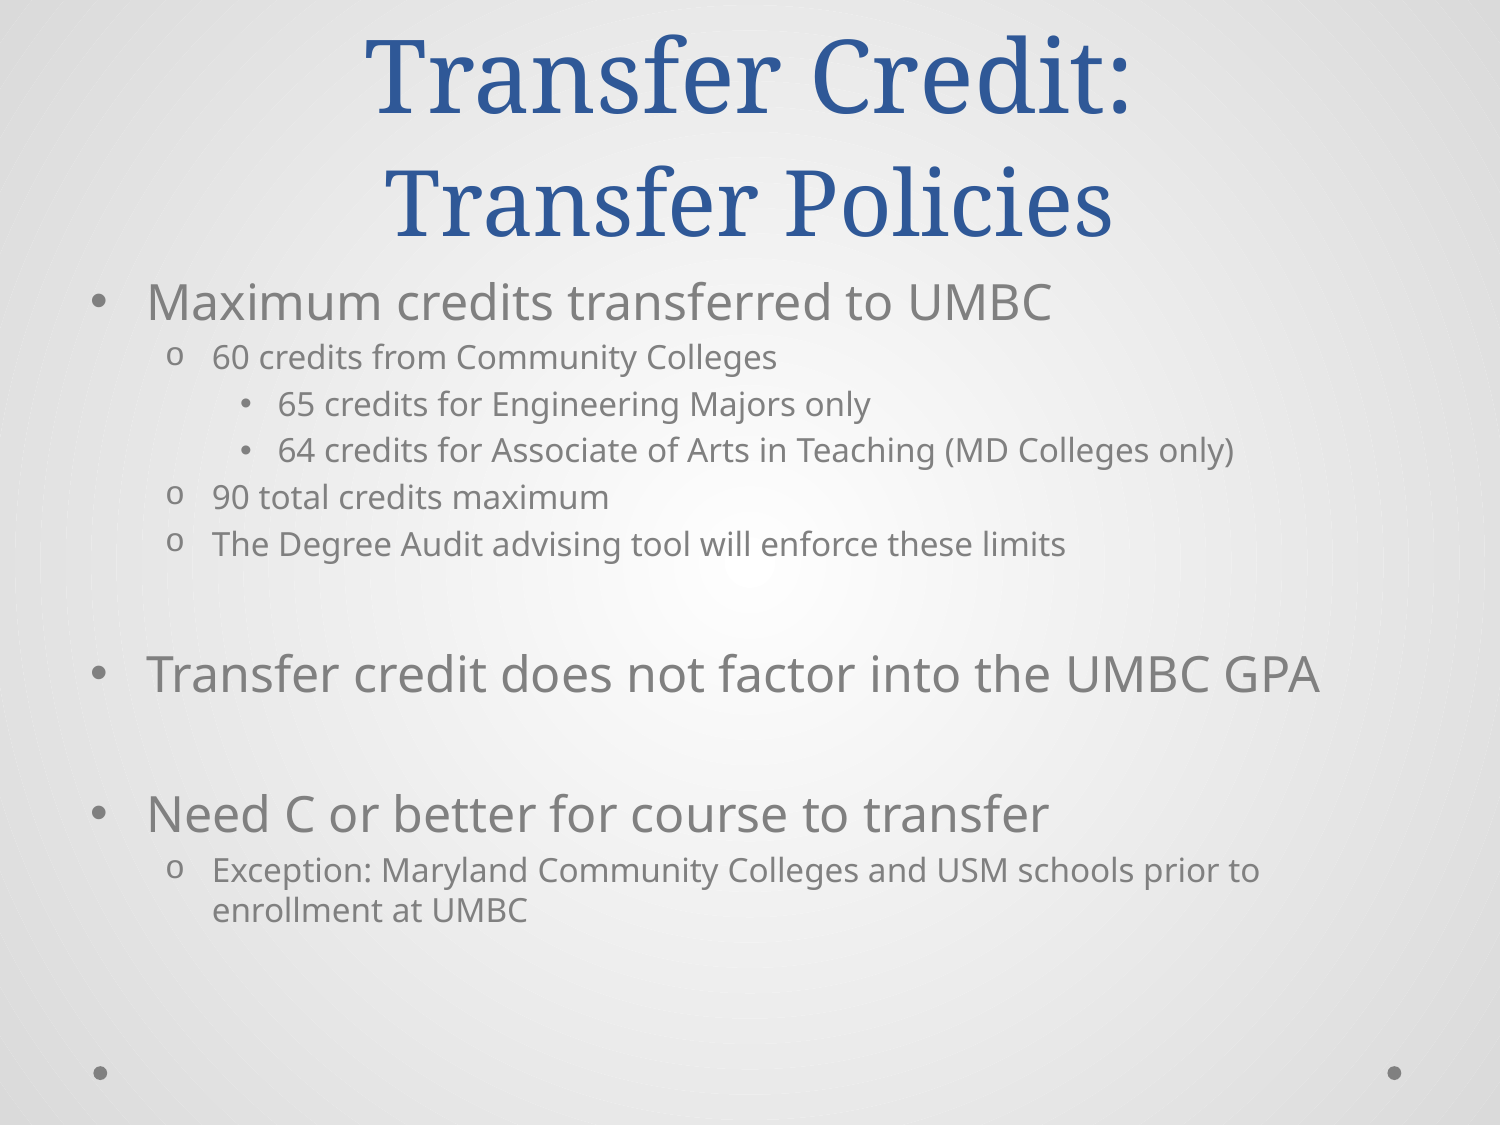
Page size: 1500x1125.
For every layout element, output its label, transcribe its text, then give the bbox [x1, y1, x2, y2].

list Maximum credits transferred to UMBC 60 credits from Community Colleges 65 credits for Engineering Majors only 64 credits for Associate of Arts in Teaching (MD Colleges only) 90 total credits maximum The Degree Audit advising tool will enforce these limits Transfer credit does not factor into the UMBC GPA Need C or better for course to transfer Exception: Maryland Community Colleges and USM schools prior to enrollment at UMBC [75, 262, 1425, 1005]
title Transfer Credit: Transfer Policies [75, 0, 1425, 262]
